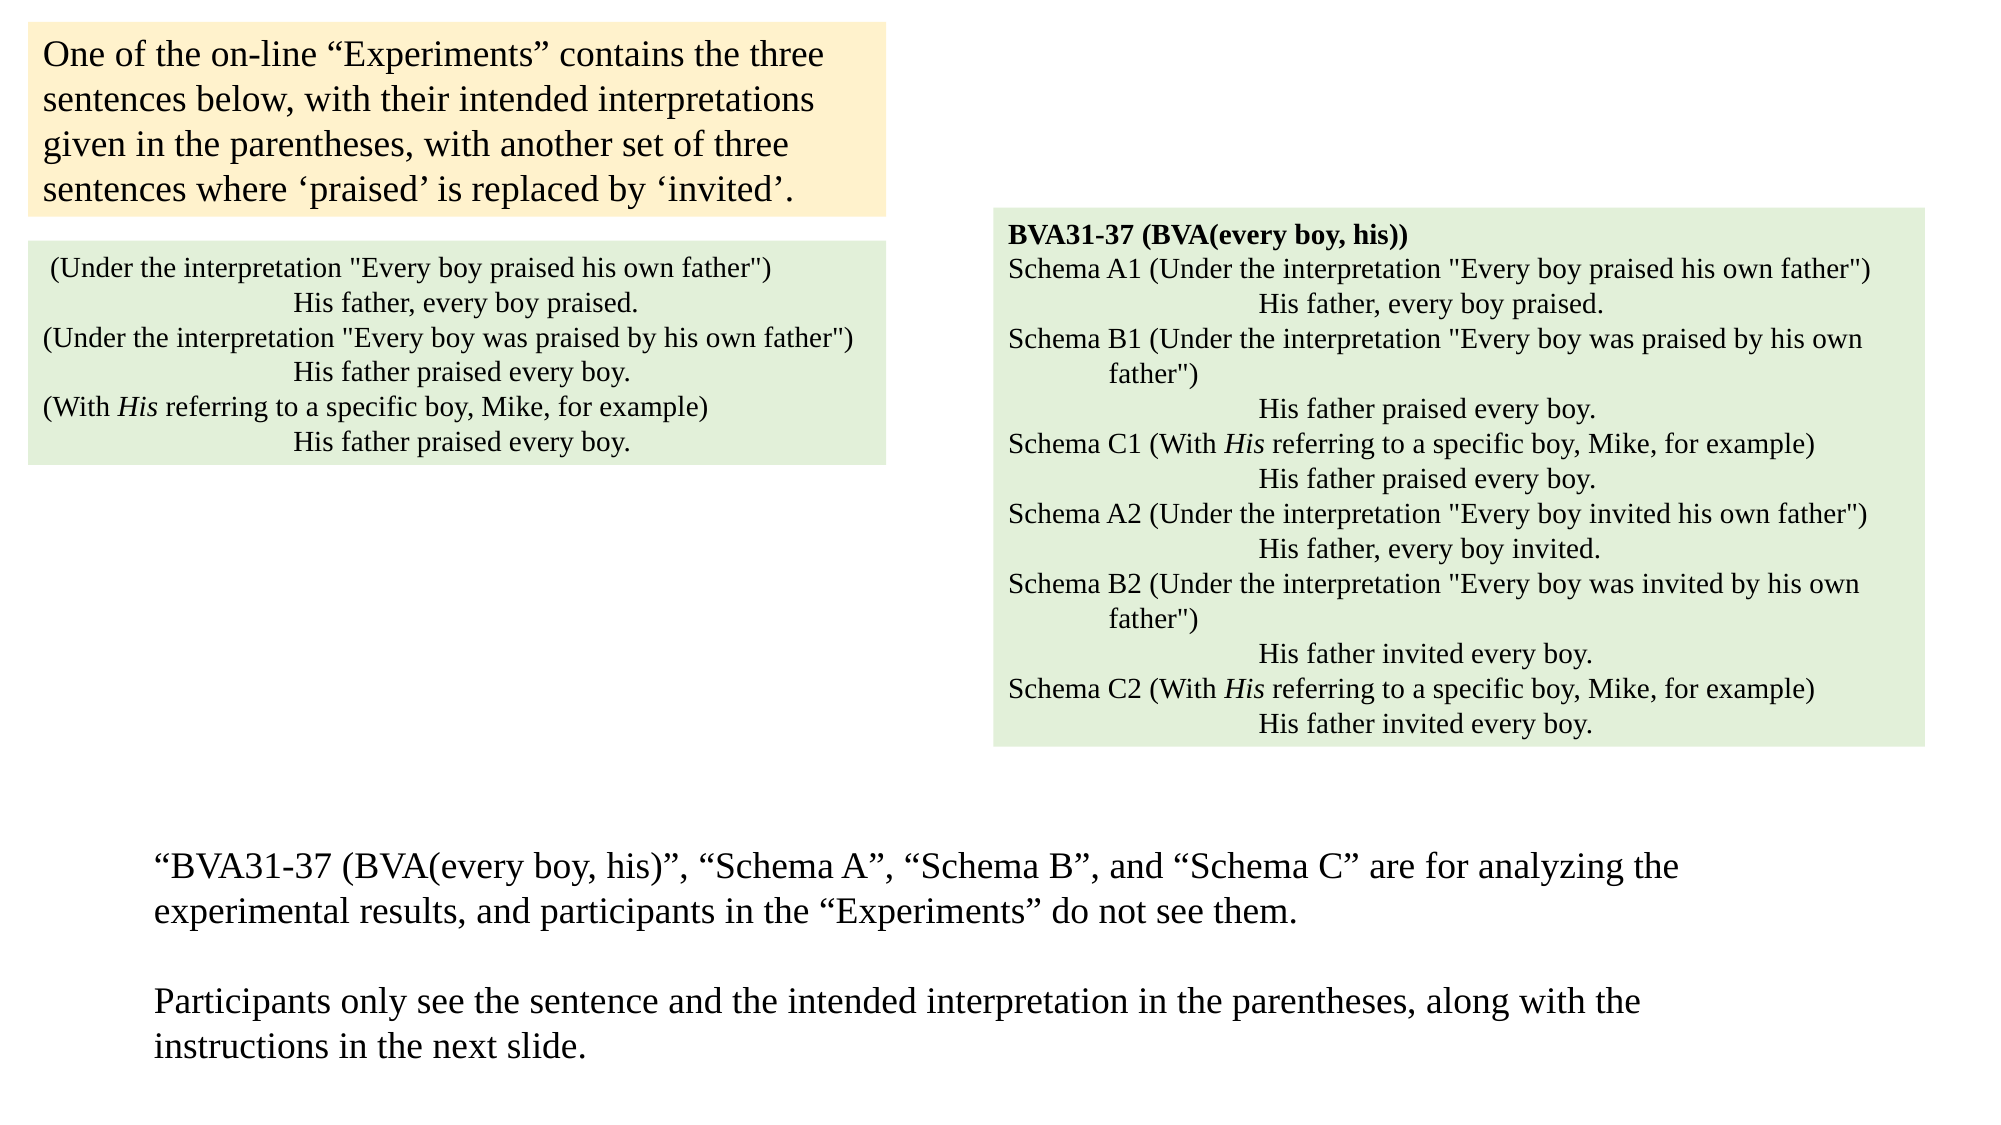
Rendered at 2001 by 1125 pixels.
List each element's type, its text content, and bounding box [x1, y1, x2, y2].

text_box “BVA31-37 (BVA(every boy, his)”, “Schema A”, “Schema B”, and “Schema C” are for analyzing the experimental results, and participants in the “Experiments” do not see them. Participants only see the sentence and the intended interpretation in the parentheses, along with the instructions in the next slide. [139, 833, 1808, 1073]
text_box BVA31-37 (BVA(every boy, his)) Schema A1 (Under the interpretation "Every boy praised his own father") His father, every boy praised. Schema B1 (Under the interpretation "Every boy was praised by his own father") His father praised every boy. Schema C1 (With His referring to a specific boy, Mike, for example) His father praised every boy. Schema A2 (Under the interpretation "Every boy invited his own father") His father, every boy invited. Schema B2 (Under the interpretation "Every boy was invited by his own father") His father invited every boy. Schema C2 (With His referring to a specific boy, Mike, for example) His father invited every boy. [993, 207, 1925, 747]
text_box (Under the interpretation "Every boy praised his own father") His father, every boy praised. (Under the interpretation "Every boy was praised by his own father") His father praised every boy. (With His referring to a specific boy, Mike, for example) His father praised every boy. [28, 240, 887, 465]
text_box One of the on-line “Experiments” contains the three sentences below, with their intended interpretations given in the parentheses, with another set of three sentences where ‘praised’ is replaced by ‘invited’. [28, 21, 887, 217]
